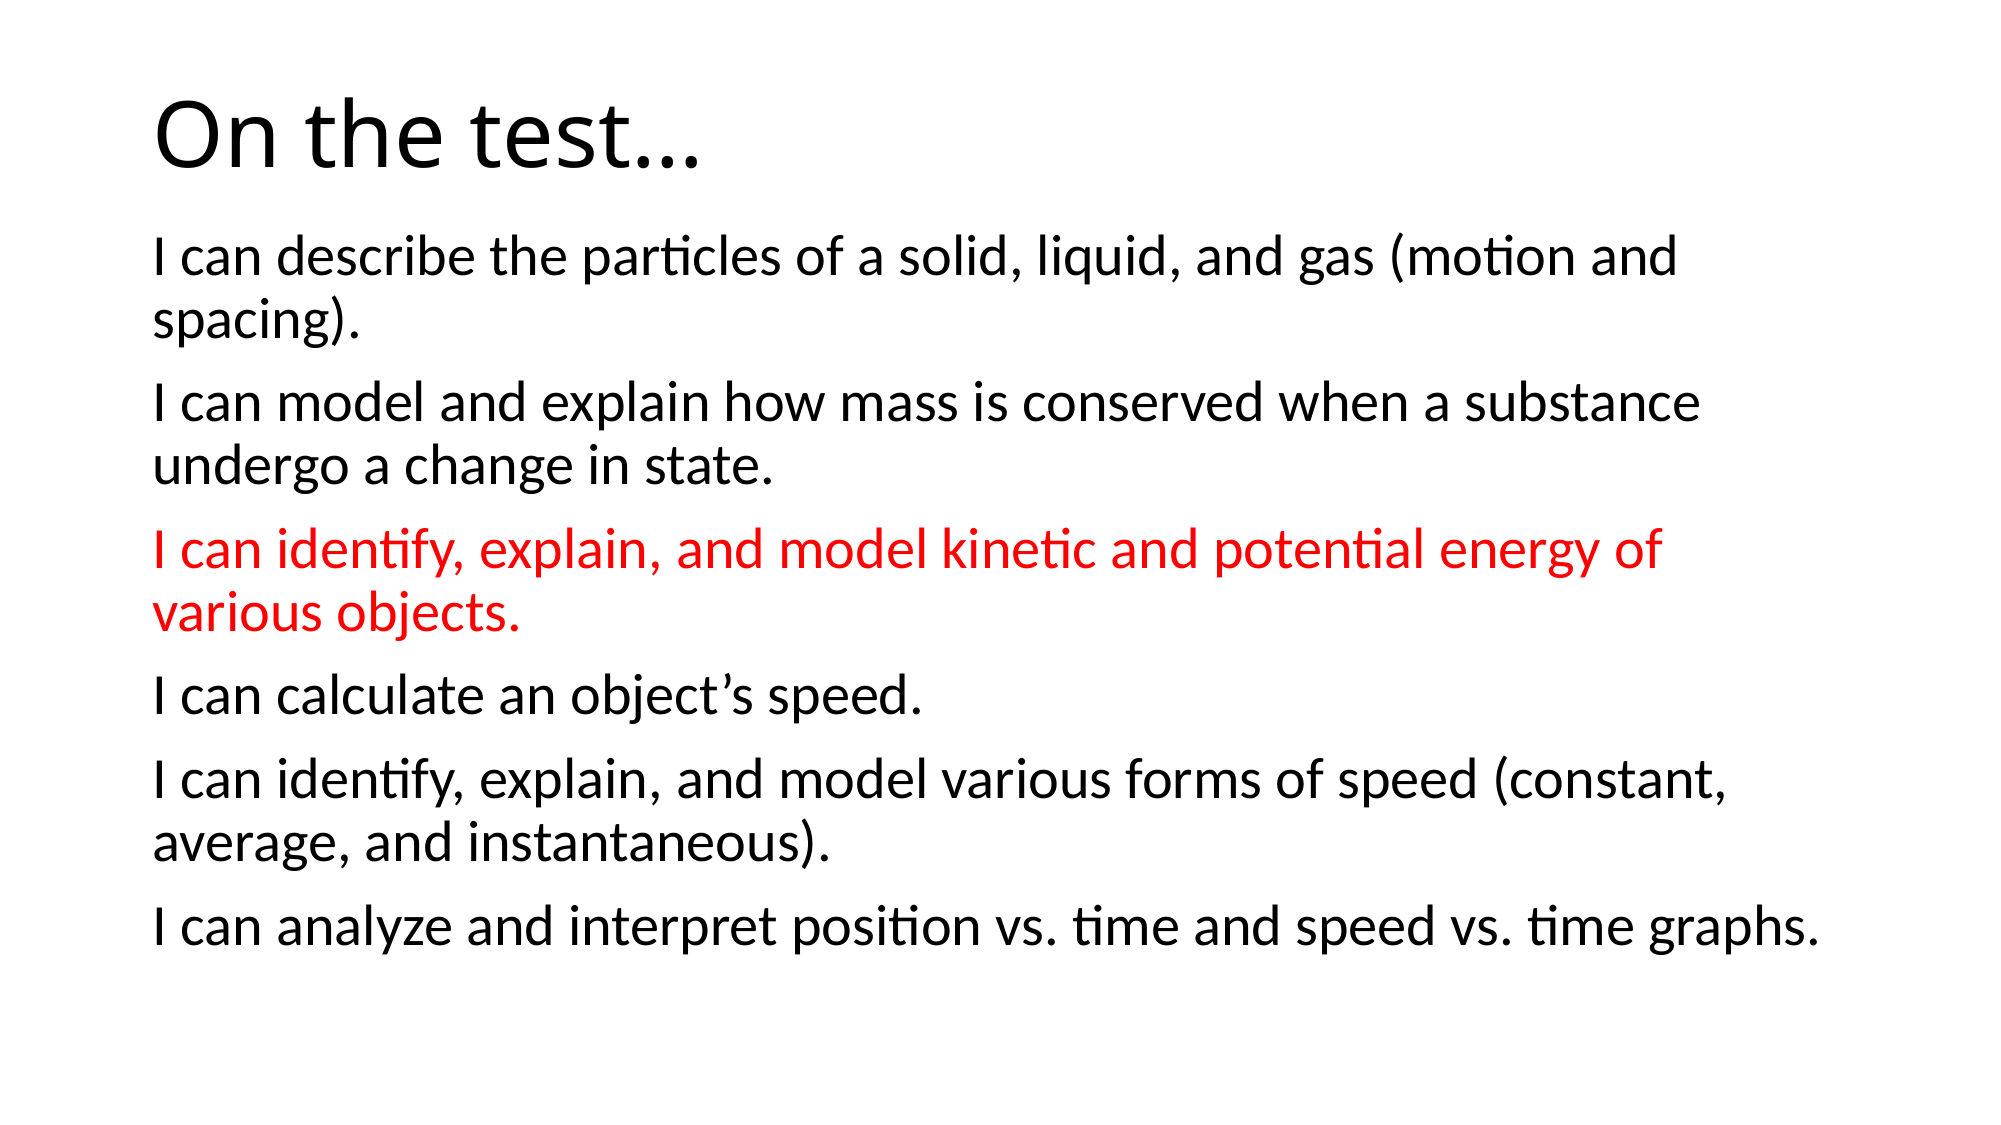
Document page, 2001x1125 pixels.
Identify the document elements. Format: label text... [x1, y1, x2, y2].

title On the test… [137, 29, 1863, 217]
list I can describe the particles of a solid, liquid, and gas (motion and spacing). I can model and explain how mass is conserved when a substance undergo a change in state. I can identify, explain, and model kinetic and potential energy of various objects. I can calculate an object’s speed. I can identify, explain, and model various forms of speed (constant, average, and instantaneous). I can analyze and interpret position vs. time and speed vs. time graphs. [137, 217, 1863, 1125]
